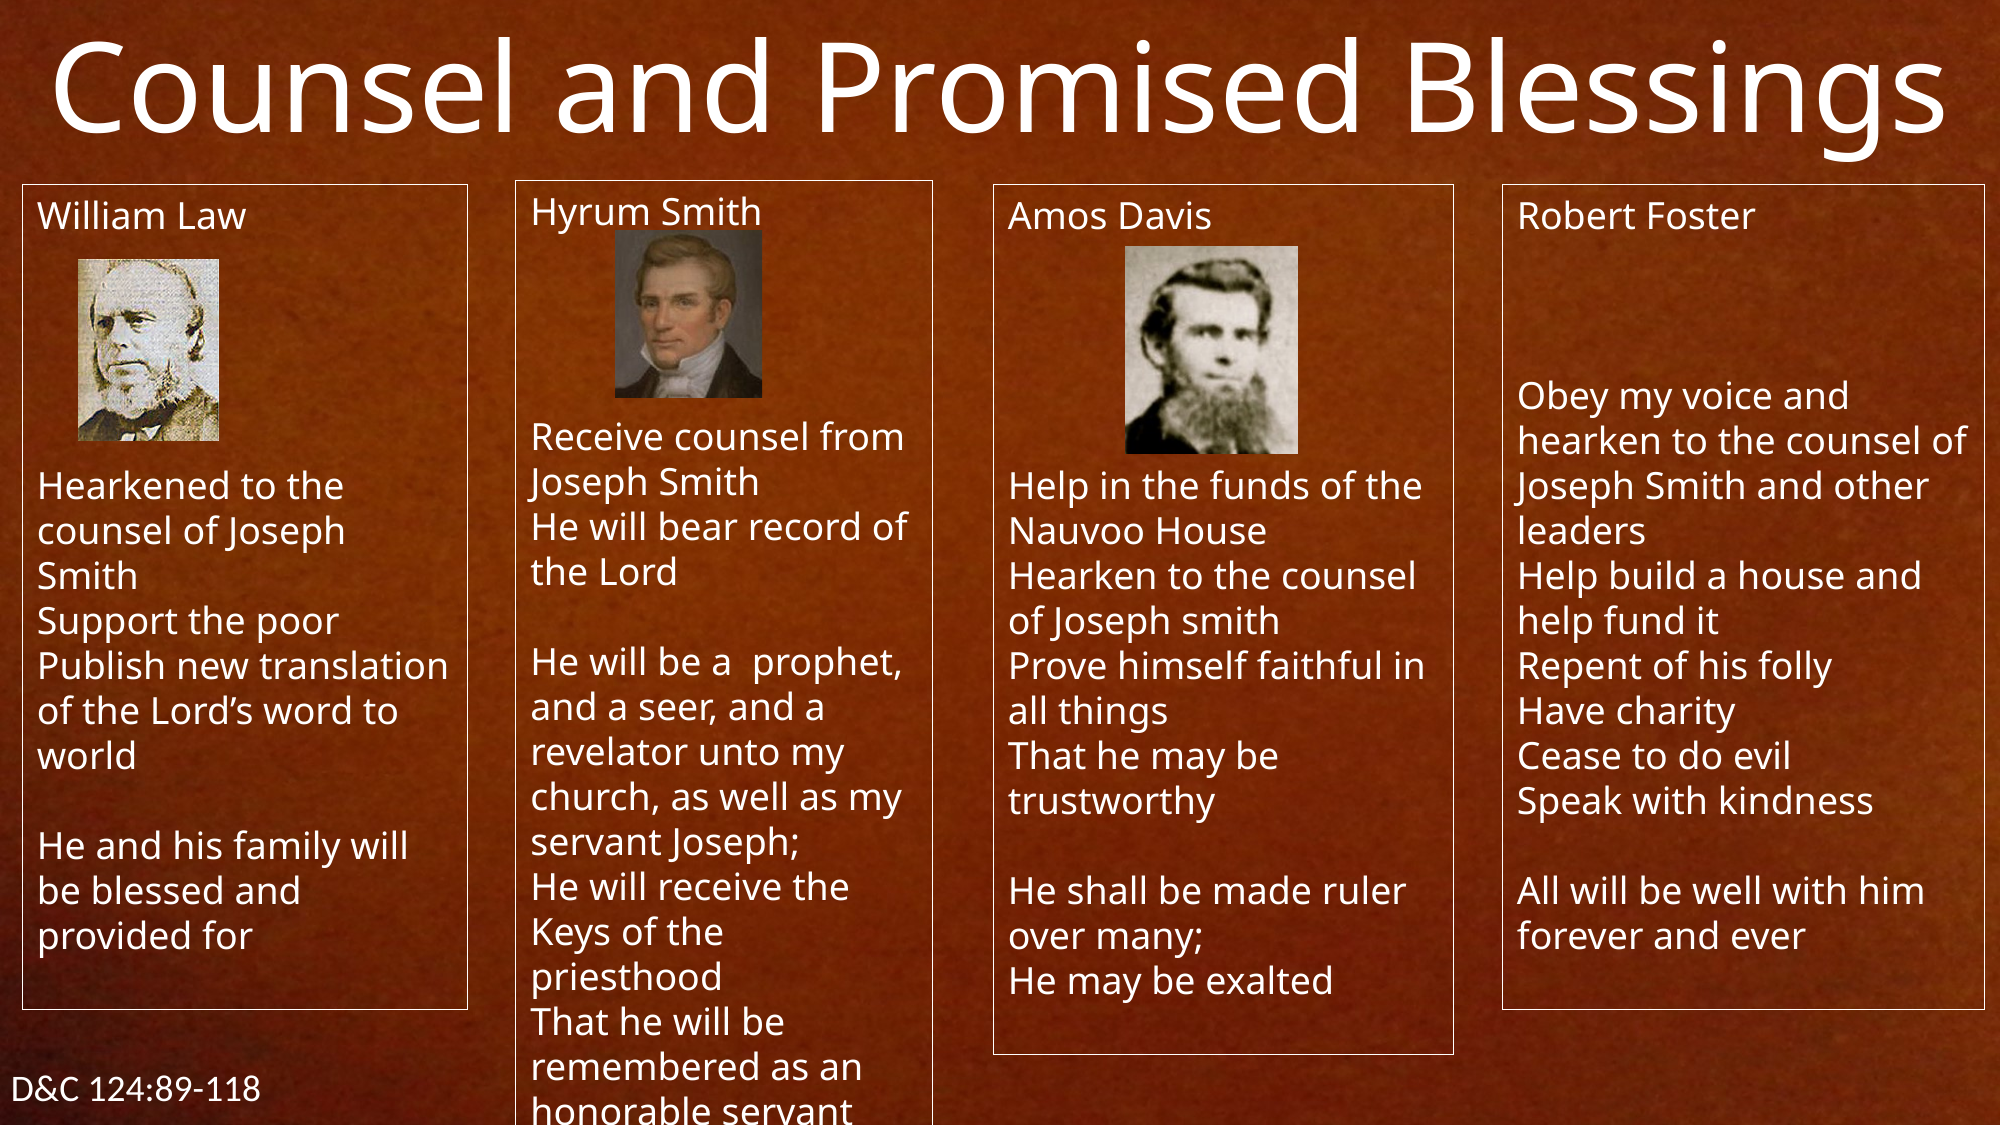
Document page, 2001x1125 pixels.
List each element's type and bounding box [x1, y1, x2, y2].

text_box [22, 184, 468, 927]
text_box [993, 184, 1454, 1064]
picture [0, 0, 2000, 1125]
text_box [515, 180, 933, 1105]
